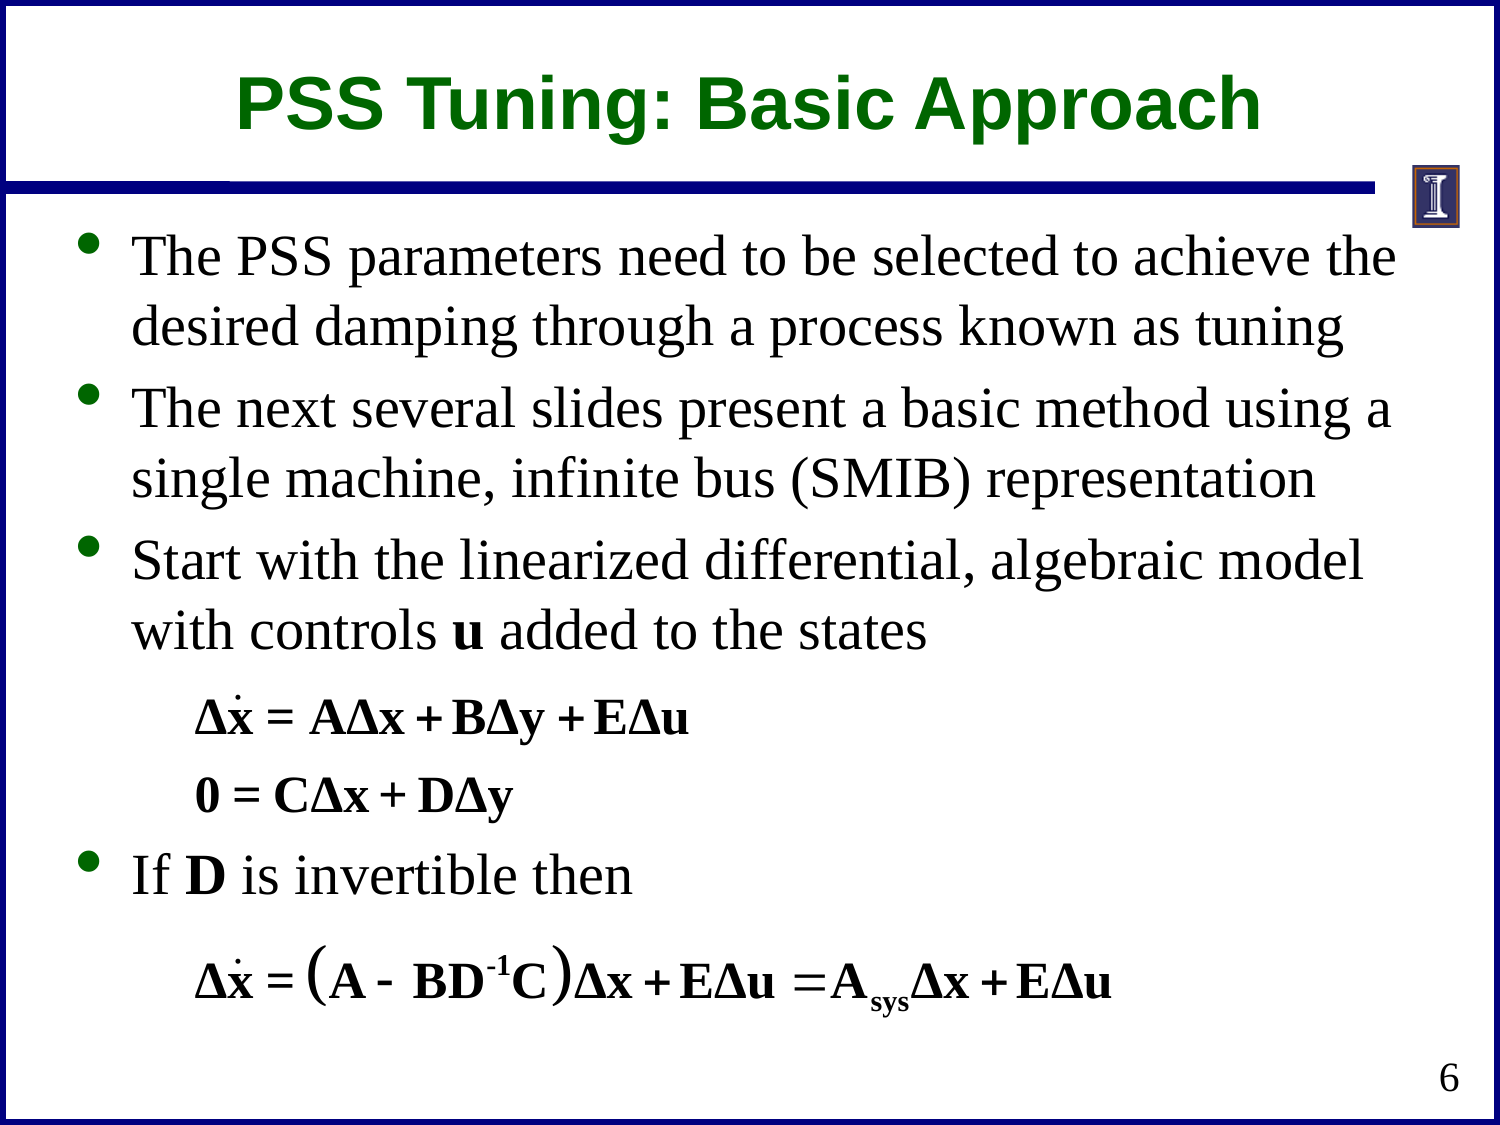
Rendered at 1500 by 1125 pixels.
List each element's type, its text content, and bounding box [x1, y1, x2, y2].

picture [1412, 165, 1460, 210]
list The PSS parameters need to be selected to achieve the desired damping through a process known as tuning The next several slides present a basic method using a single machine, infinite bus (SMIB) representation Start with the linearized differential, algebraic model with controls u added to the states If D is invertible then [60, 210, 1461, 588]
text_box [187, 937, 1125, 1034]
slide_number 6 [1162, 1037, 1476, 1113]
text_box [187, 687, 702, 836]
title PSS Tuning: Basic Approach [112, 37, 1388, 163]
